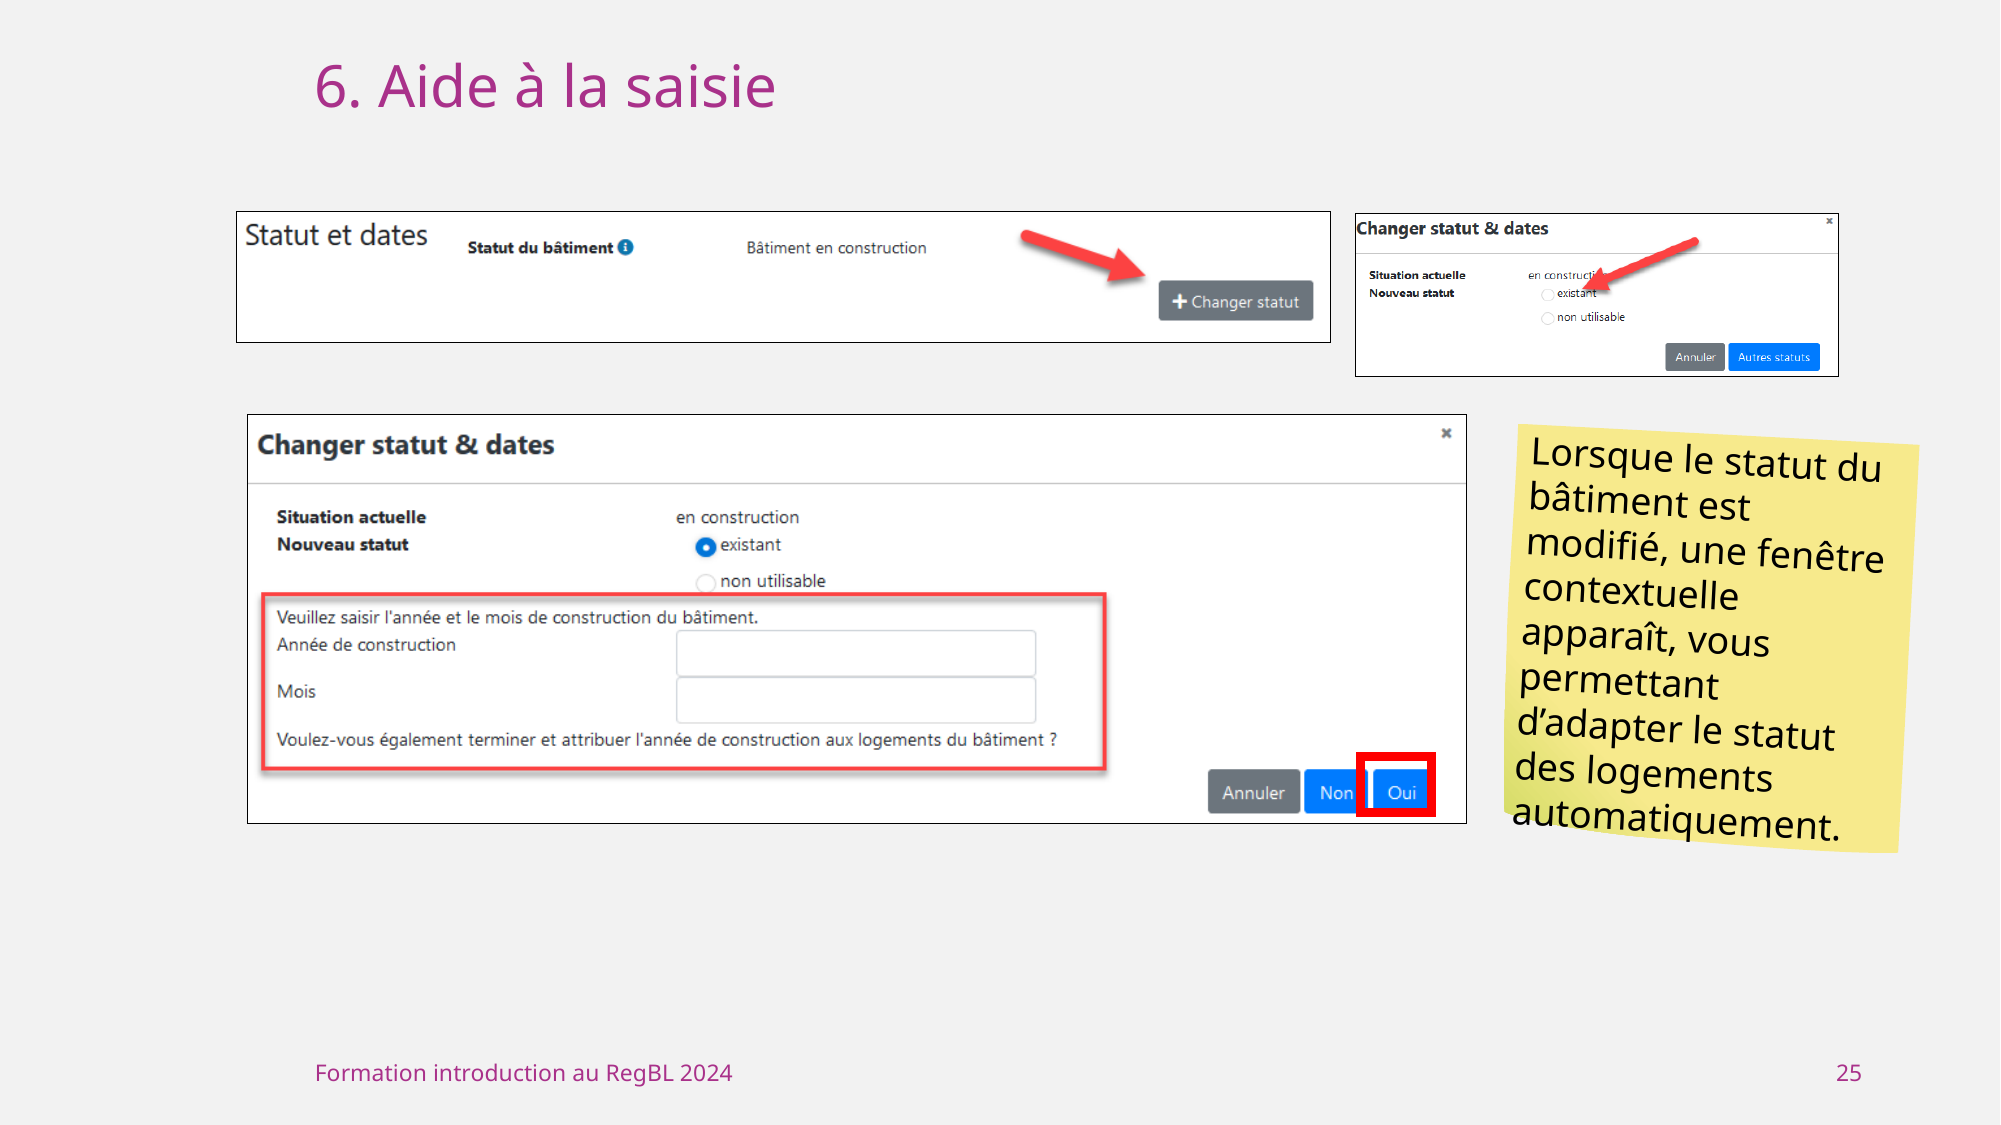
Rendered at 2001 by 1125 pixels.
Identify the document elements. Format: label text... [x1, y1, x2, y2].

title 6. Aide à la saisie [314, 29, 1969, 148]
footer Formation introduction au RegBL 2024 [314, 1058, 1666, 1083]
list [236, 211, 1331, 343]
slide_number 25 [1797, 1058, 1863, 1083]
text_box Lorsque le statut du bâtiment est modifié, une fenêtre contextuelle apparaît, vous permettant d’adapter le statut des logements automatiquement. [1503, 422, 1921, 854]
picture [1354, 213, 1839, 377]
picture [247, 414, 1467, 824]
